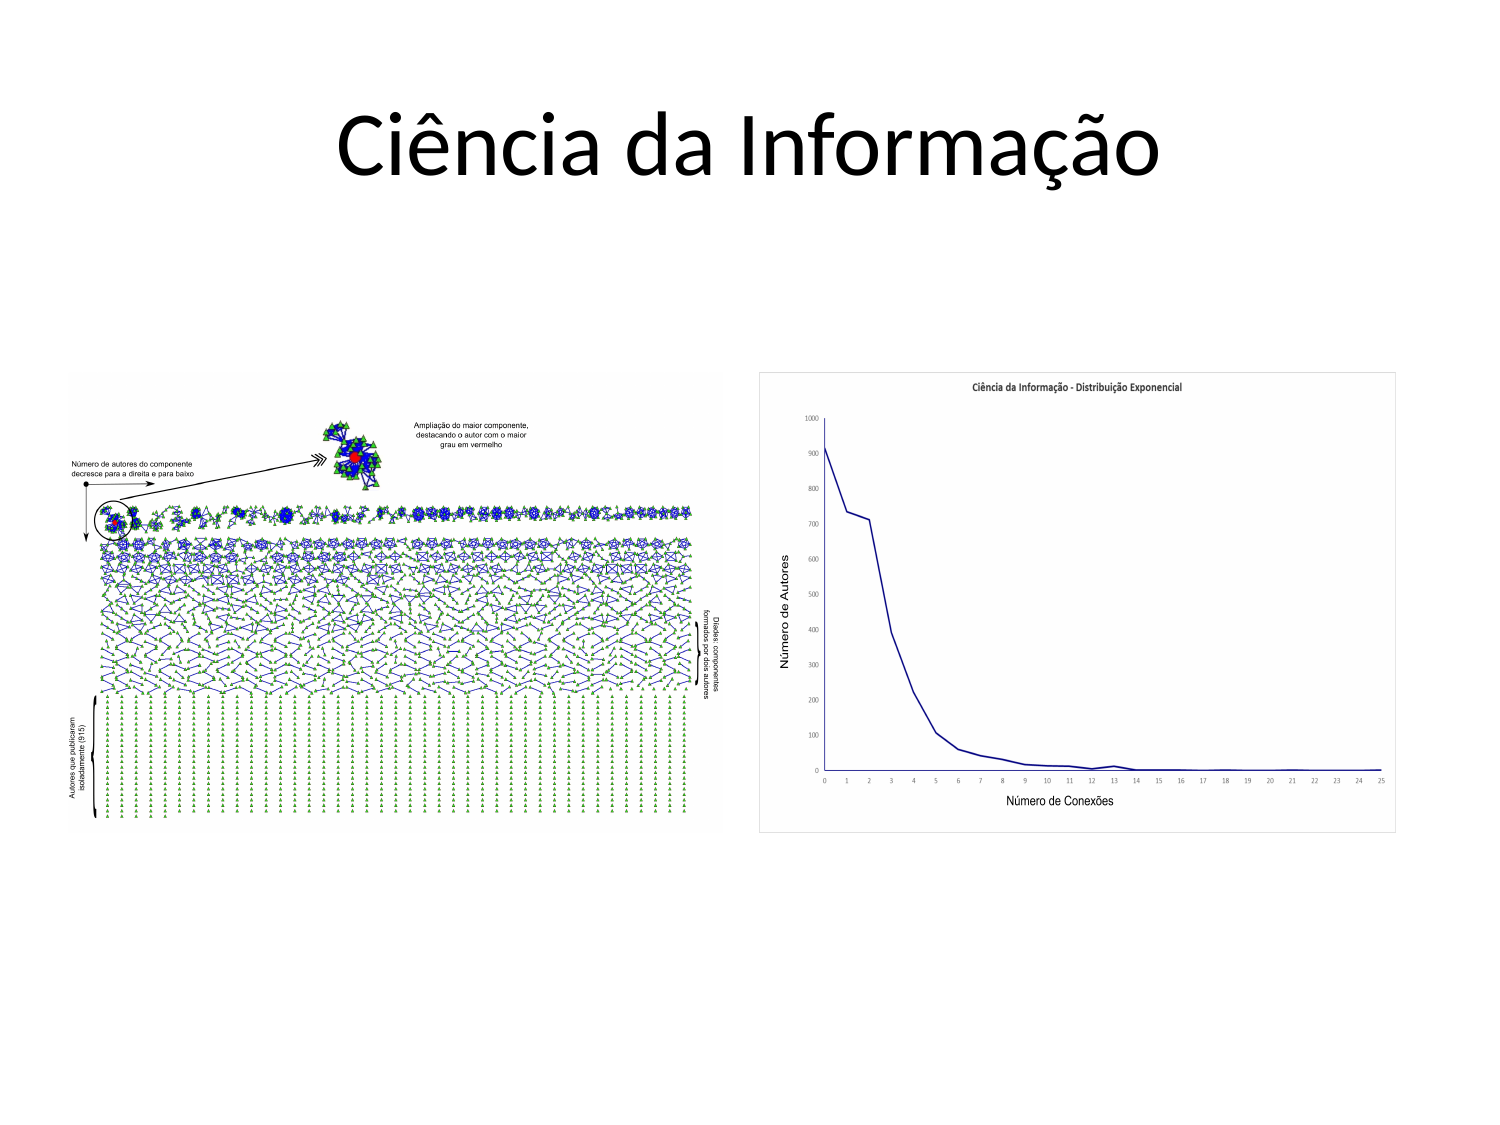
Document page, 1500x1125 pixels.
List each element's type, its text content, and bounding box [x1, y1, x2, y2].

title Ciência da Informação [75, 45, 1425, 233]
picture [758, 372, 1396, 833]
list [68, 372, 723, 833]
